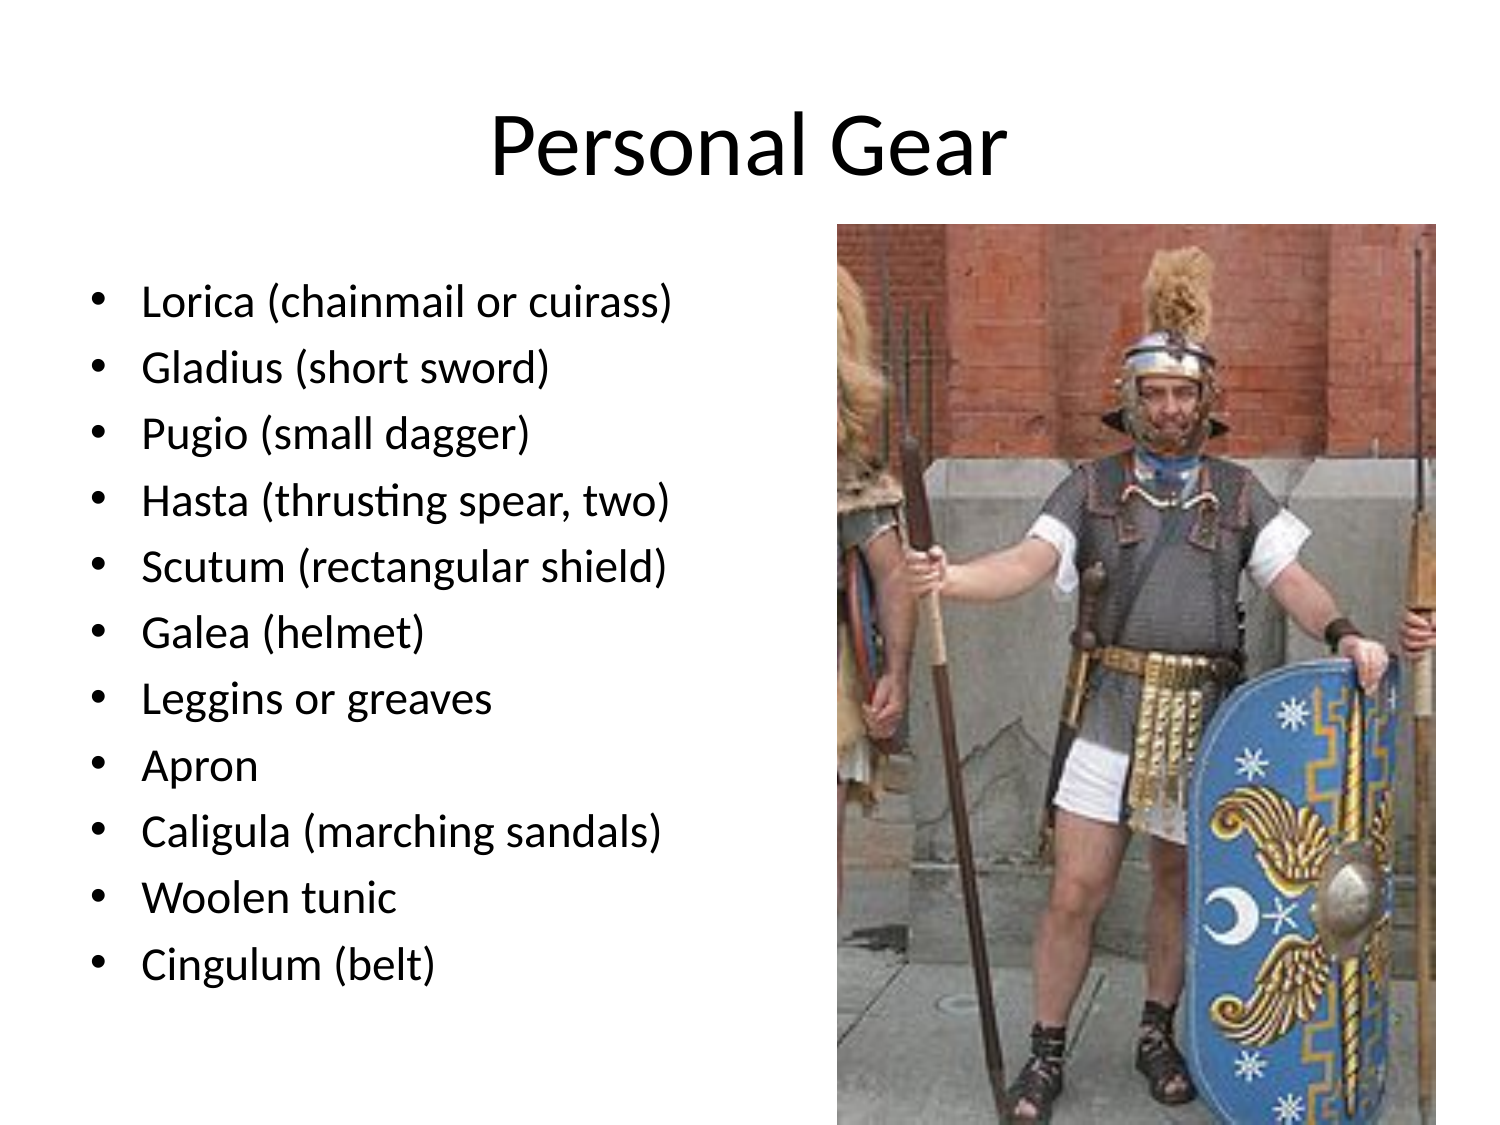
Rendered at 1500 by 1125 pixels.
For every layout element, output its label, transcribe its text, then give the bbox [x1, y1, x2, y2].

title Personal Gear [75, 45, 1425, 233]
list Lorica (chainmail or cuirass) Gladius (short sword) Pugio (small dagger) Hasta (thrusting spear, two) Scutum (rectangular shield) Galea (helmet) Leggins or greaves Apron Caligula (marching sandals) Woolen tunic Cingulum (belt) [75, 262, 825, 1005]
picture [837, 224, 1436, 1125]
